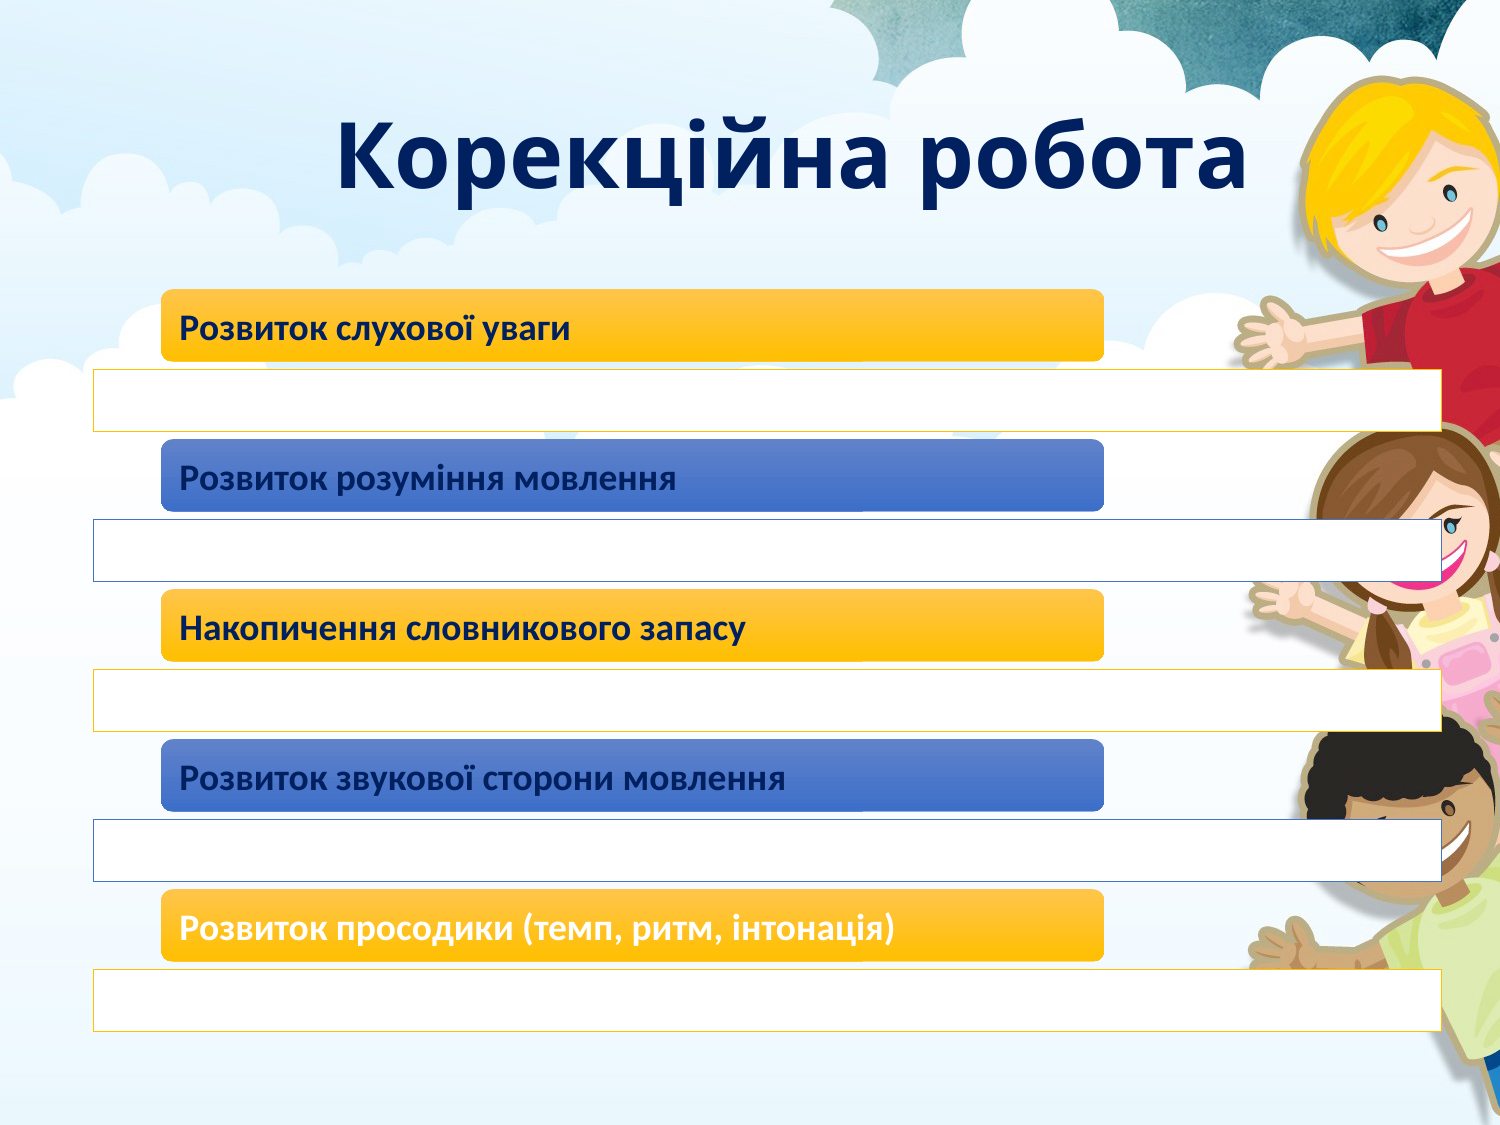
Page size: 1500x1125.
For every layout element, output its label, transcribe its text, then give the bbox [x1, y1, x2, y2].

text_box Корекційна робота [318, 89, 1267, 215]
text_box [93, 281, 1442, 1032]
picture [0, 0, 1500, 1125]
